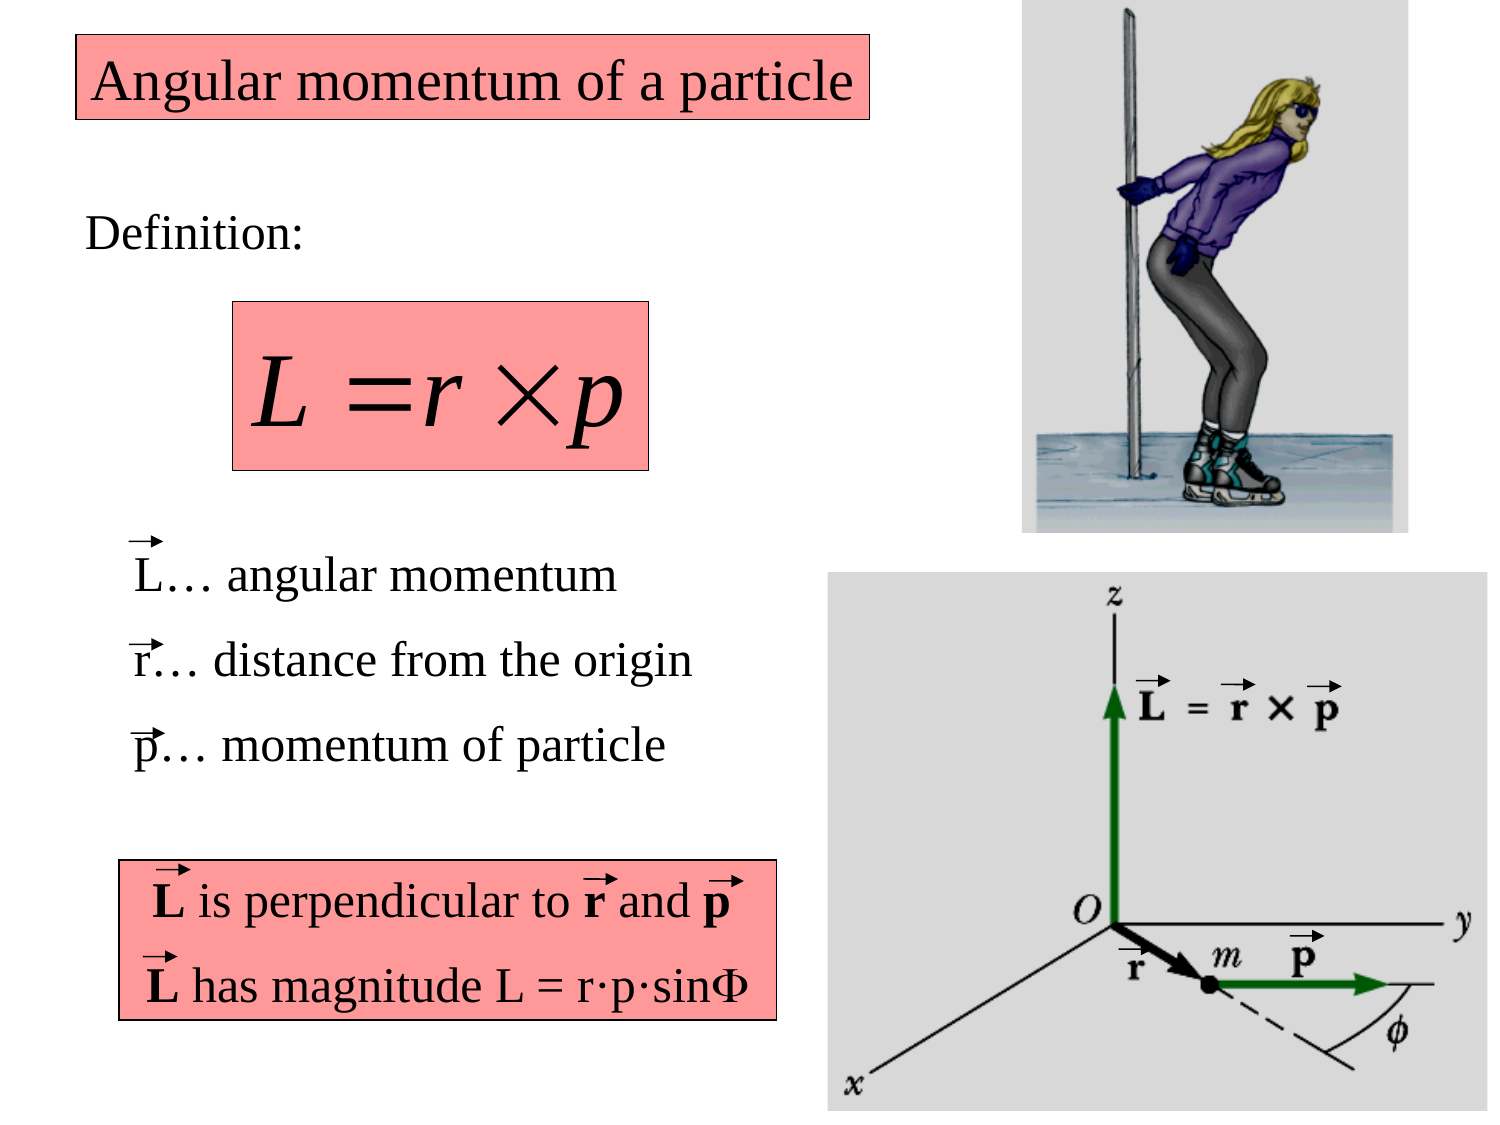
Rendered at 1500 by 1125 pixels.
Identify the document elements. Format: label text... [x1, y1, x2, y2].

text_box [142, 950, 178, 963]
text_box [583, 872, 619, 886]
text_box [232, 301, 649, 471]
text_box L is perpendicular to r and p L has magnitude L = r·p·sinF [119, 860, 777, 1020]
text_box [128, 535, 164, 548]
text_box [130, 727, 166, 740]
text_box [55, 520, 719, 596]
text_box [709, 874, 744, 888]
picture [1021, 0, 1409, 533]
text_box L… angular momentum r… distance from the origin p… momentum of particle [119, 533, 823, 779]
text_box Angular momentum of a particle [75, 34, 870, 120]
text_box [156, 863, 191, 876]
text_box [129, 638, 164, 651]
picture [827, 572, 1488, 1111]
text_box Definition: [70, 192, 424, 268]
